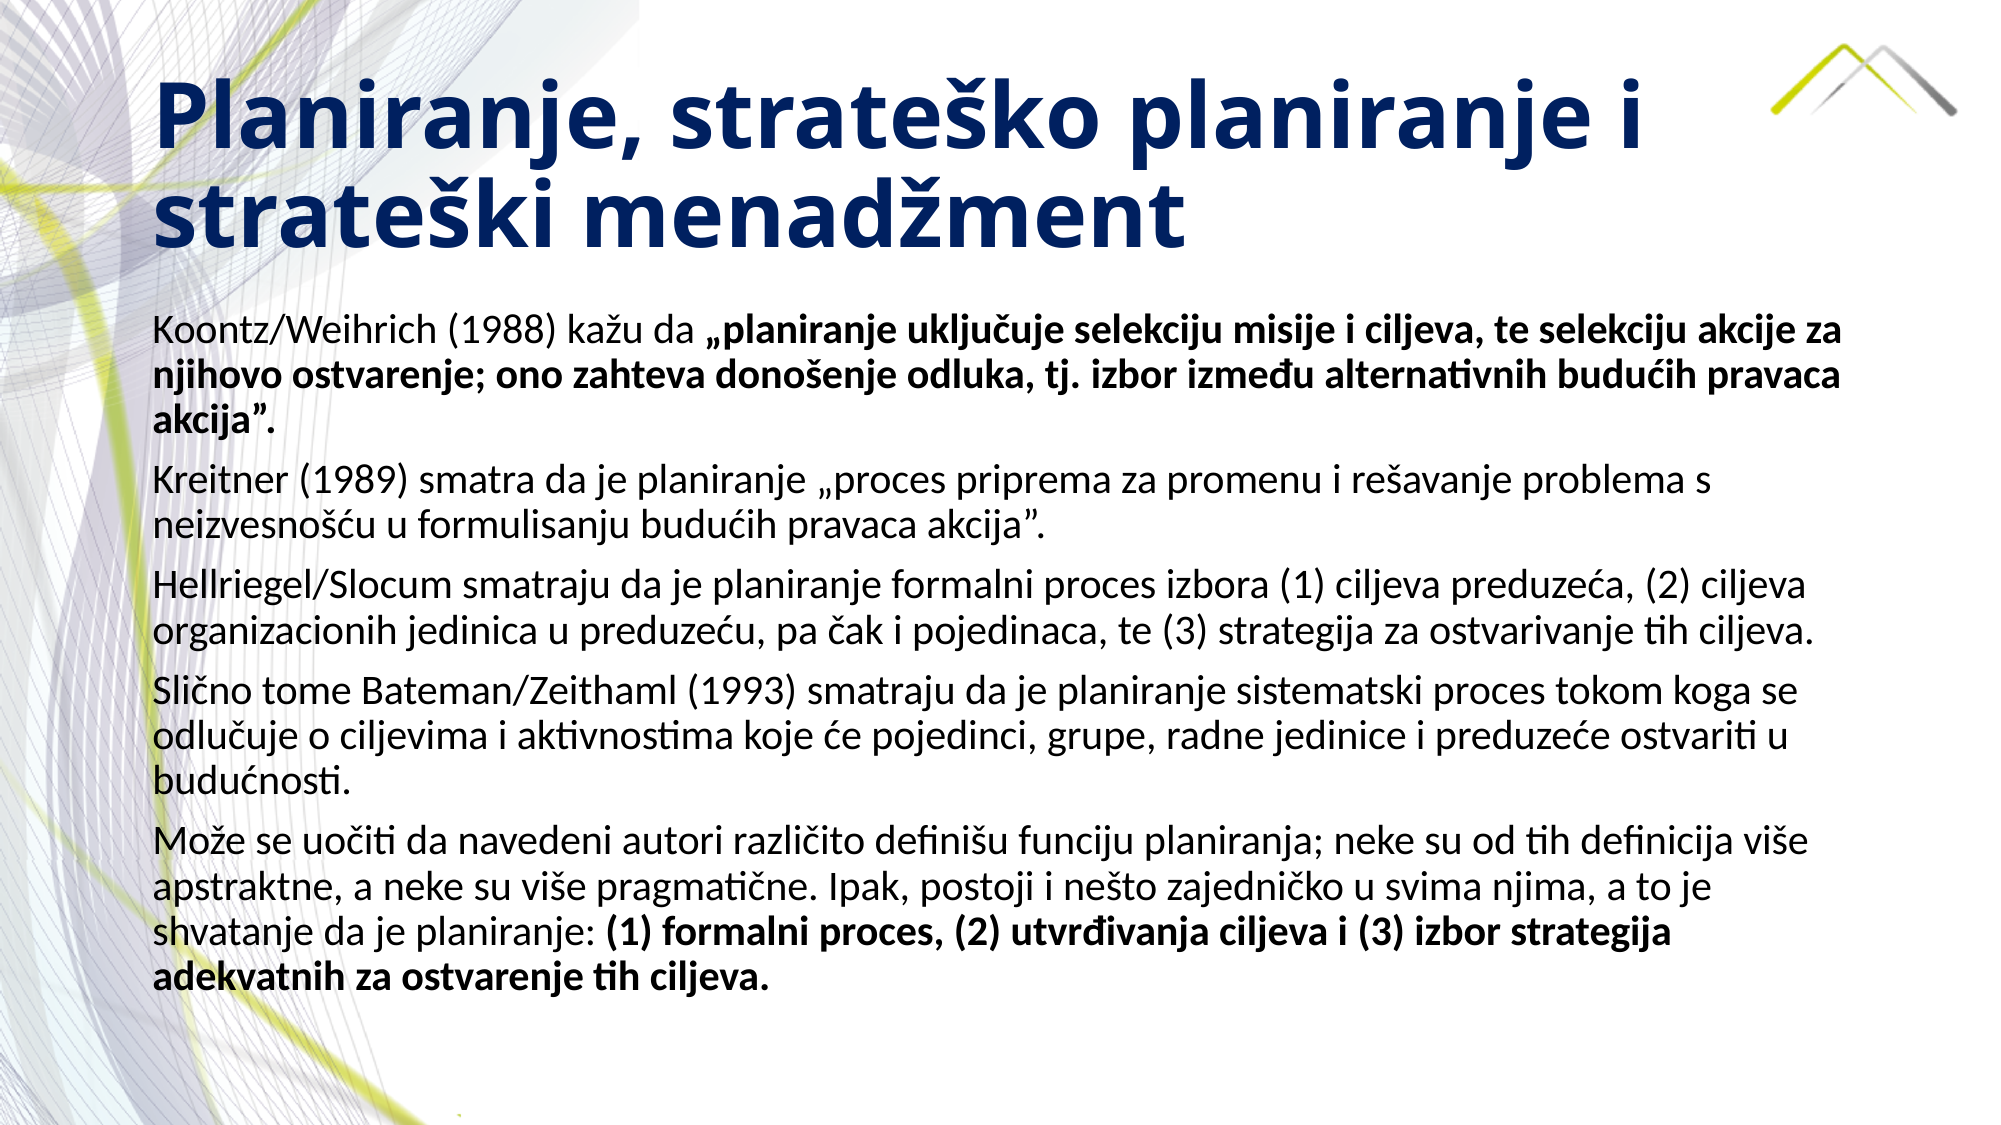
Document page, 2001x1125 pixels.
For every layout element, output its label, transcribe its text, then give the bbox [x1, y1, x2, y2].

picture [0, 0, 661, 1125]
picture [1718, 0, 2000, 167]
title Planiranje, strateško planiranje i strateški menadžment [137, 59, 1863, 278]
list Koontz/Weihrich (1988) kažu da „planiranje uključuje selekciju misije i ciljeva, te selekciju akcije za njihovo ostvarenje; ono zahteva donošenje odluka, tj. izbor između alternativnih budućih pravaca akcija”. Kreitner (1989) smatra da je planiranje „proces priprema za promenu i rešavanje problema s neizvesnošću u formulisanju budućih pravaca akcija”. Hellriegel/Slocum smatraju da je planiranje formalni proces izbora (1) ciljeva preduzeća, (2) ciljeva organizacionih jedinica u preduzeću, pa čak i pojedinaca, te (3) strategija za ostvarivanje tih ciljeva. Slično tome Bateman/Zeithaml (1993) smatraju da je planiranje sistematski proces tokom koga se odlučuje o ciljevima i aktivnostima koje će pojedinci, grupe, radne jedinice i preduzeće ostvariti u budućnosti. Može se uočiti da navedeni autori različito definišu funciju planiranja; neke su od tih definicija više apstraktne, a neke su više pragmatične. Ipak, postoji i nešto zajedničko u svima njima, a to je shvatanje da je planiranje: (1) formalni proces, (2) utvrđivanja ciljeva i (3) izbor strategija adekvatnih za ostvarenje tih ciljeva. [137, 299, 1863, 1014]
